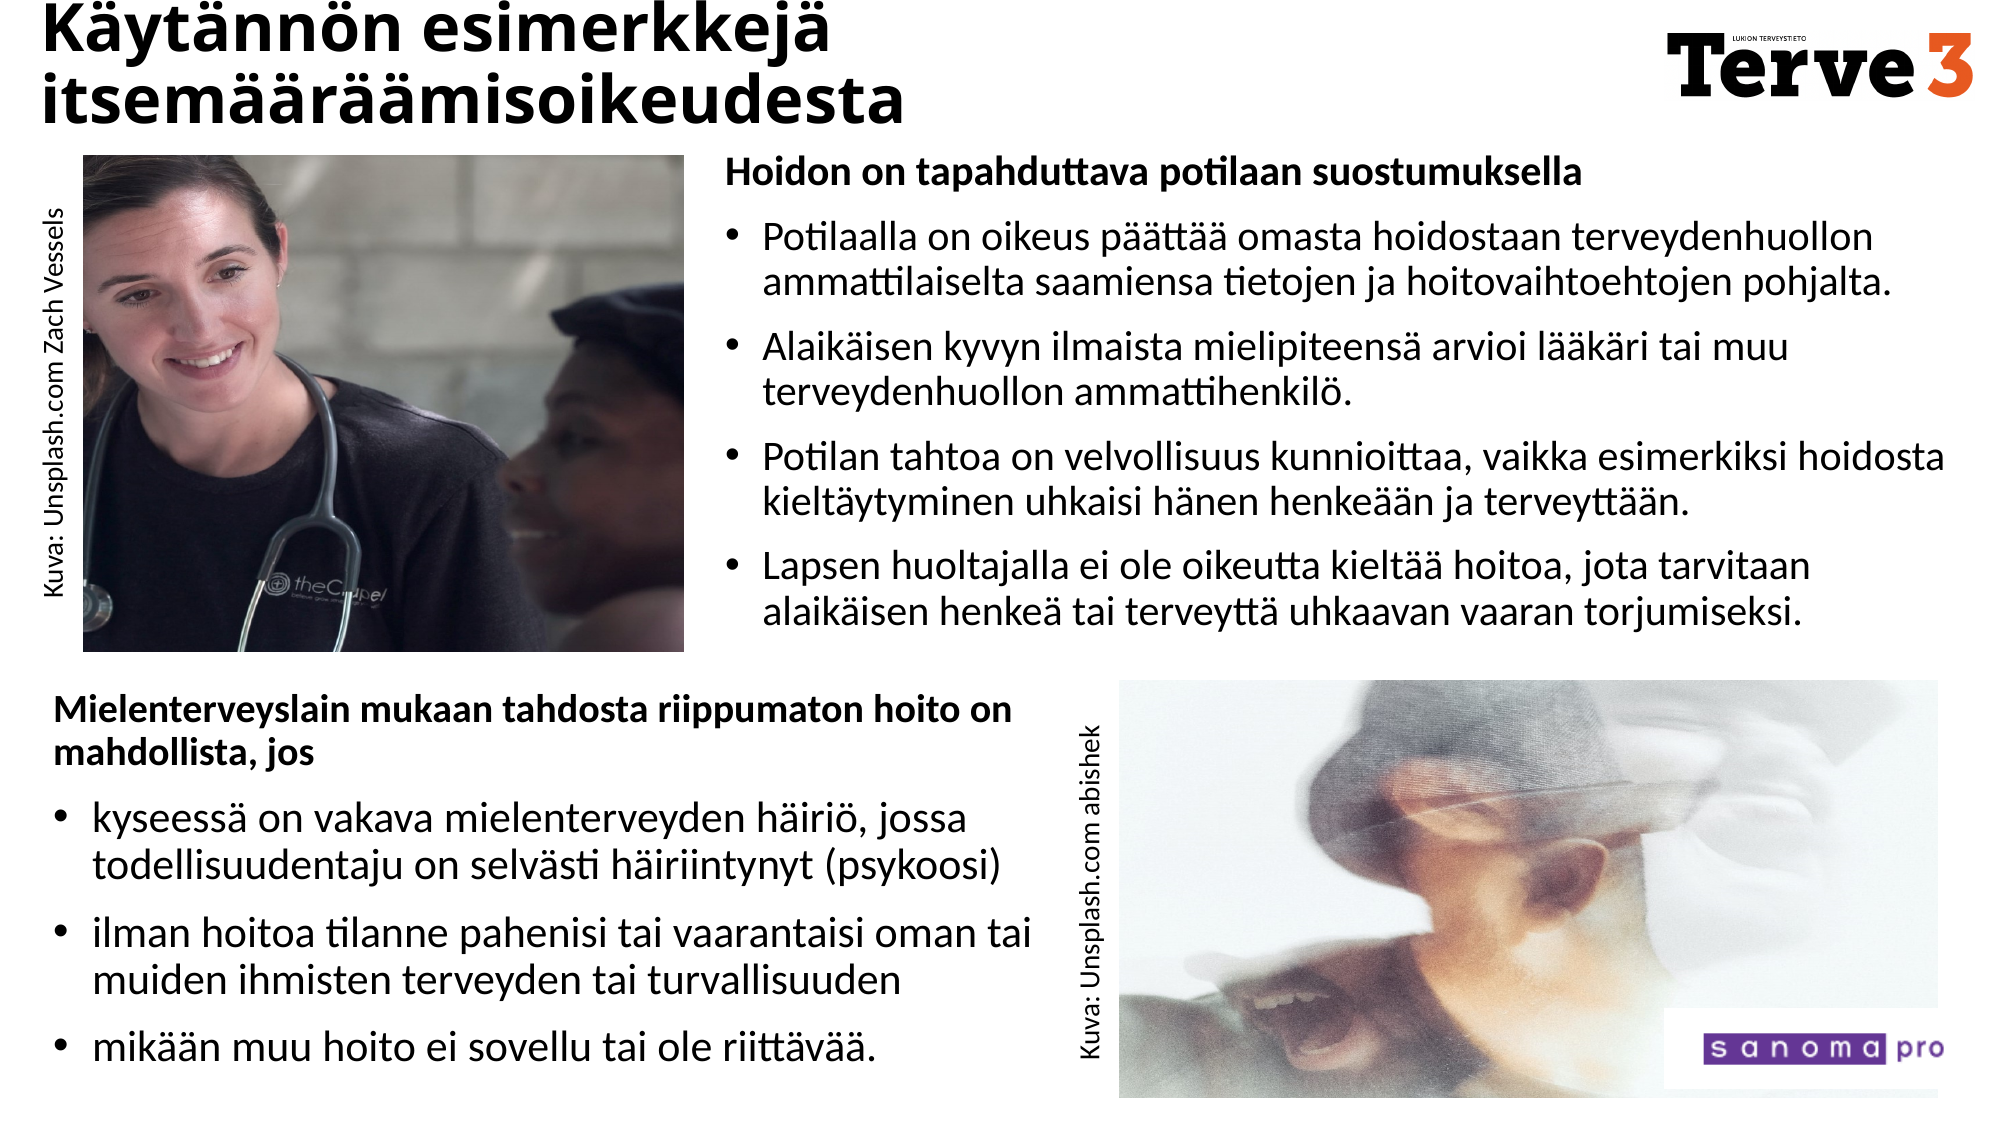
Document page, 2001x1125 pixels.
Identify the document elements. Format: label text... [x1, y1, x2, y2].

list Hoidon on tapahduttava potilaan suostumuksella Potilaalla on oikeus päättää omasta hoidostaan terveydenhuollon ammattilaiselta saamiensa tietojen ja hoitovaihtoehtojen pohjalta. Alaikäisen kyvyn ilmaista mielipiteensä arvioi lääkäri tai muu terveydenhuollon ammattihenkilö. Potilan tahtoa on velvollisuus kunnioittaa, vaikka esimerkiksi hoidosta kieltäytyminen uhkaisi hänen henkeään ja terveyttään. Lapsen huoltajalla ei ole oikeutta kieltää hoitoa, jota tarvitaan alaikäisen henkeä tai terveyttä uhkaavan vaaran torjumiseksi. [710, 141, 1974, 652]
text_box Kuva: Unsplash.com abishek [1062, 673, 1113, 1113]
text_box Kuva: Unsplash.com Zach Vessels [26, 155, 76, 652]
list Mielenterveyslain mukaan tahdosta riippumaton hoito on mahdollista, jos kyseessä on vakava mielenterveyden häiriö, jossa todellisuudentaju on selvästi häiriintynyt (psykoosi) ilman hoitoa tilanne pahenisi tai vaarantaisi oman tai muiden ihmisten terveyden tai turvallisuuden mikään muu hoito ei sovellu tai ole riittävää. [38, 680, 1062, 1083]
picture [83, 155, 684, 652]
picture [1664, 30, 1975, 101]
title Käytännön esimerkkejä itsemääräämisoikeudesta [25, 12, 1462, 120]
picture [1118, 680, 1975, 1098]
